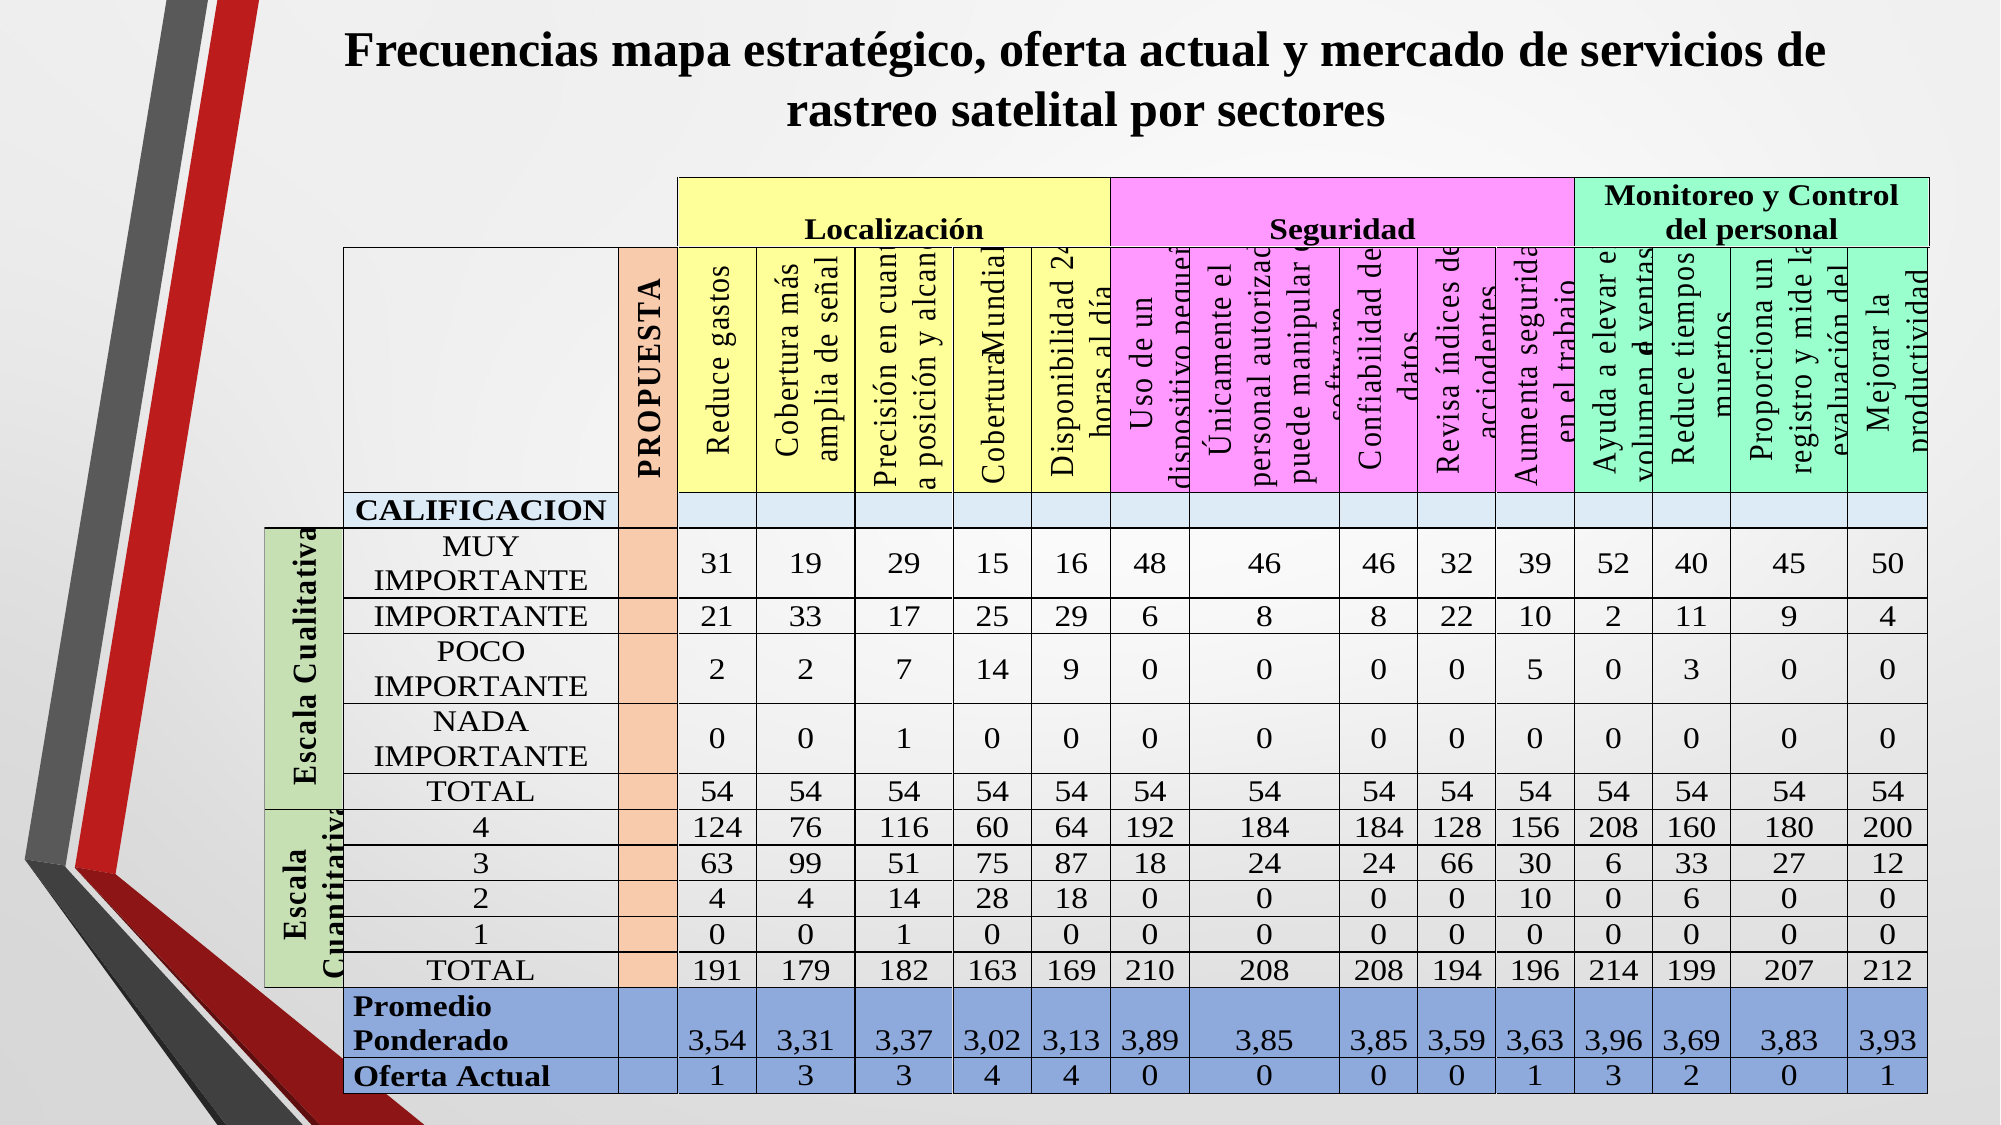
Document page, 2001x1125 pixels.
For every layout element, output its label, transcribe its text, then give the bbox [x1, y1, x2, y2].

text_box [264, 176, 1958, 1125]
title Frecuencias mapa estratégico, oferta actual y mercado de servicios de rastreo satelital por sectores [264, 0, 1909, 176]
